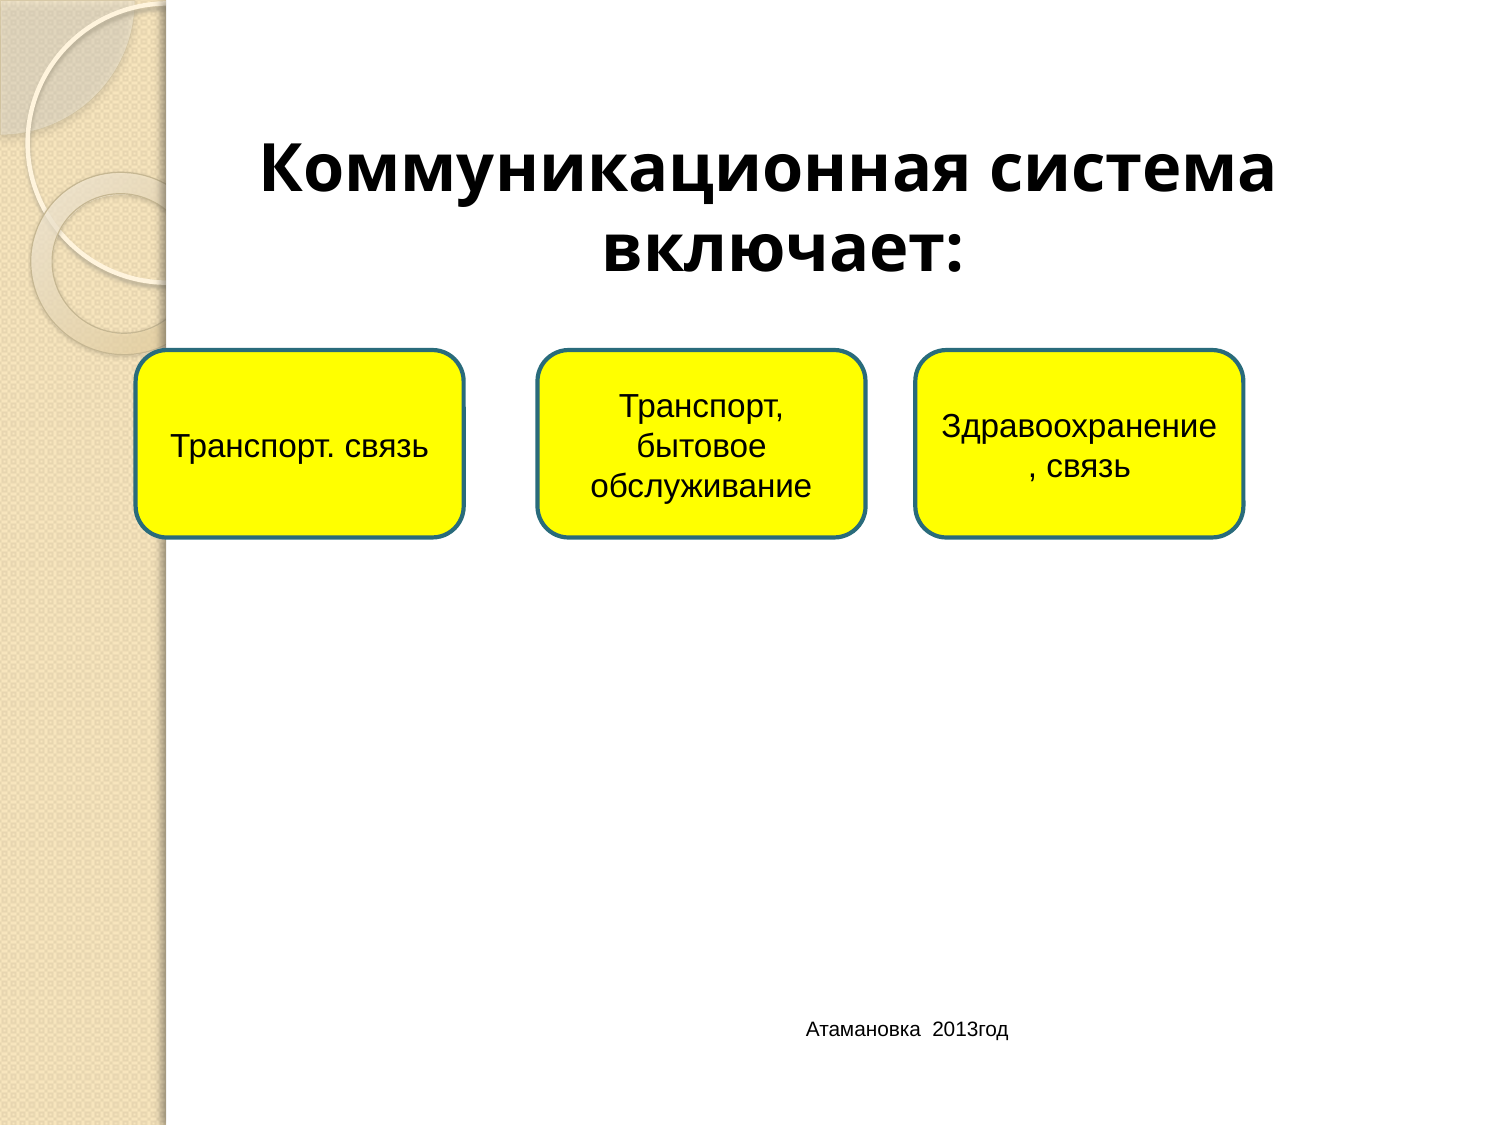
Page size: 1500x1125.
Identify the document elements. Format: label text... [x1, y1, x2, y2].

text_box Транспорт. связь [133, 347, 466, 540]
text_box Атамановка 2013год [430, 987, 1384, 1048]
list Коммуникационная система включает: [41, 117, 1483, 347]
text_box Транспорт, бытовое обслуживание [535, 347, 868, 540]
text_box Здравоохранение, связь [913, 347, 1246, 540]
